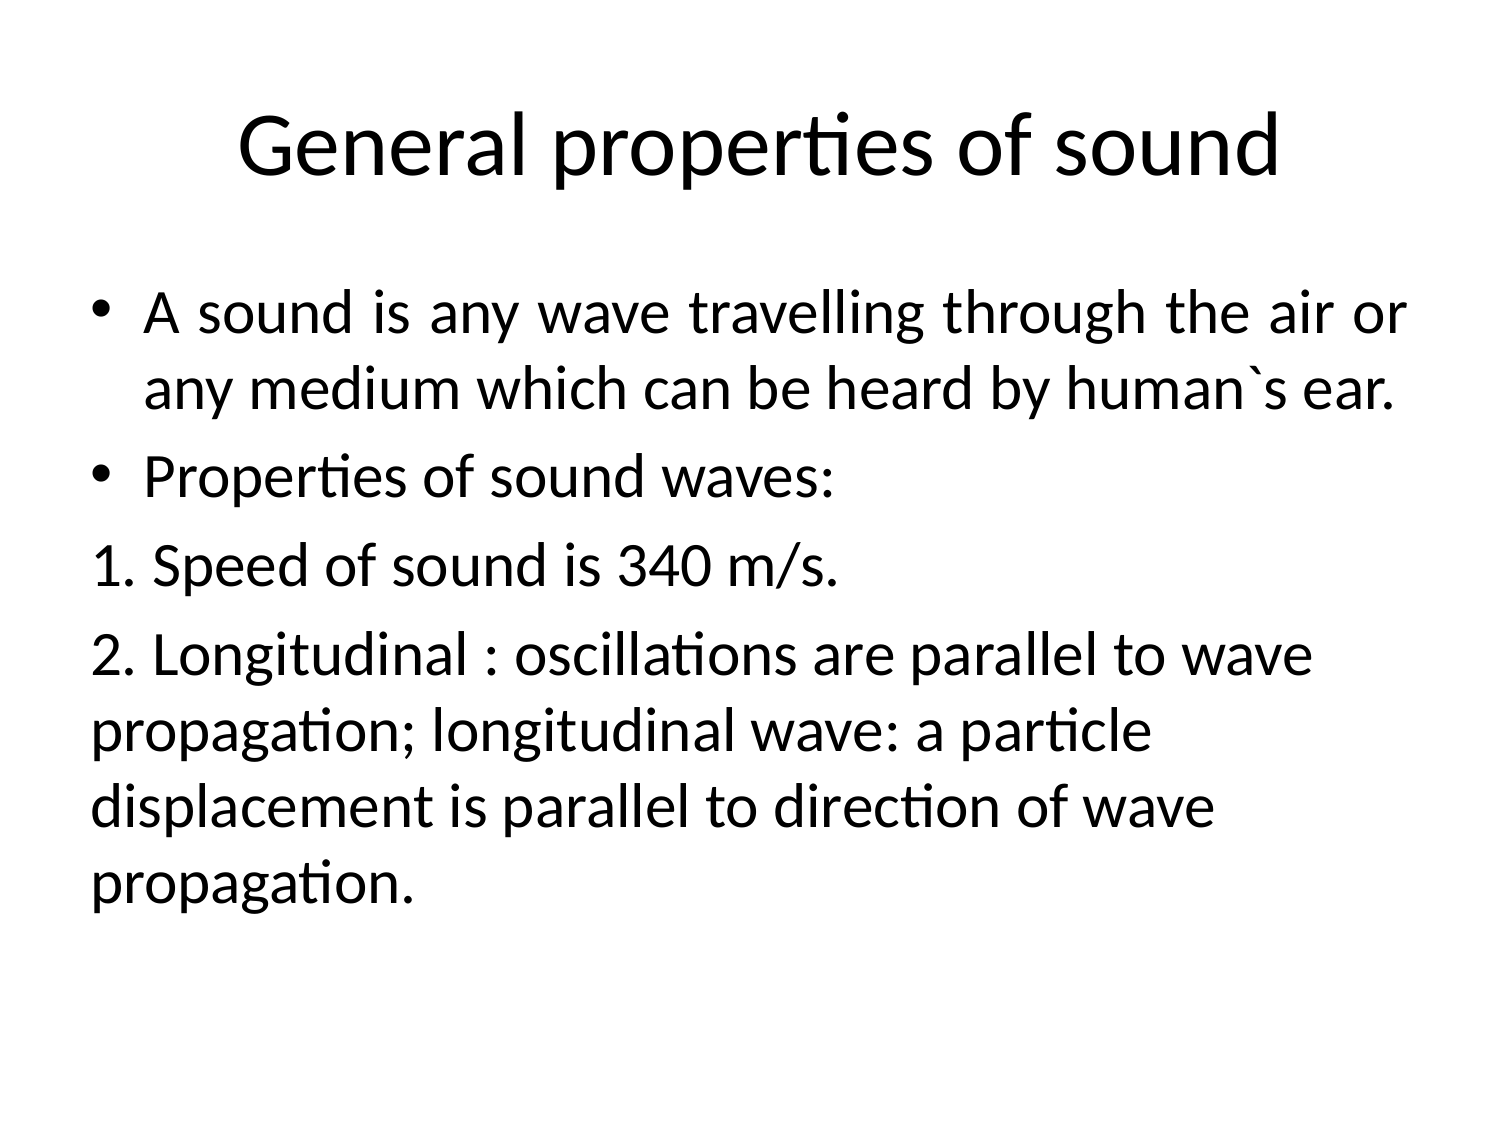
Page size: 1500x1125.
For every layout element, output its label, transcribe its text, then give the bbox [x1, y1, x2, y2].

list A sound is any wave travelling through the air or any medium which can be heard by human`s ear. Properties of sound waves: 1. Speed of sound is 340 m/s. 2. Longitudinal : oscillations are parallel to wave propagation; longitudinal wave: a particle displacement is parallel to direction of wave propagation. [75, 262, 1425, 1005]
title General properties of sound [75, 45, 1425, 233]
